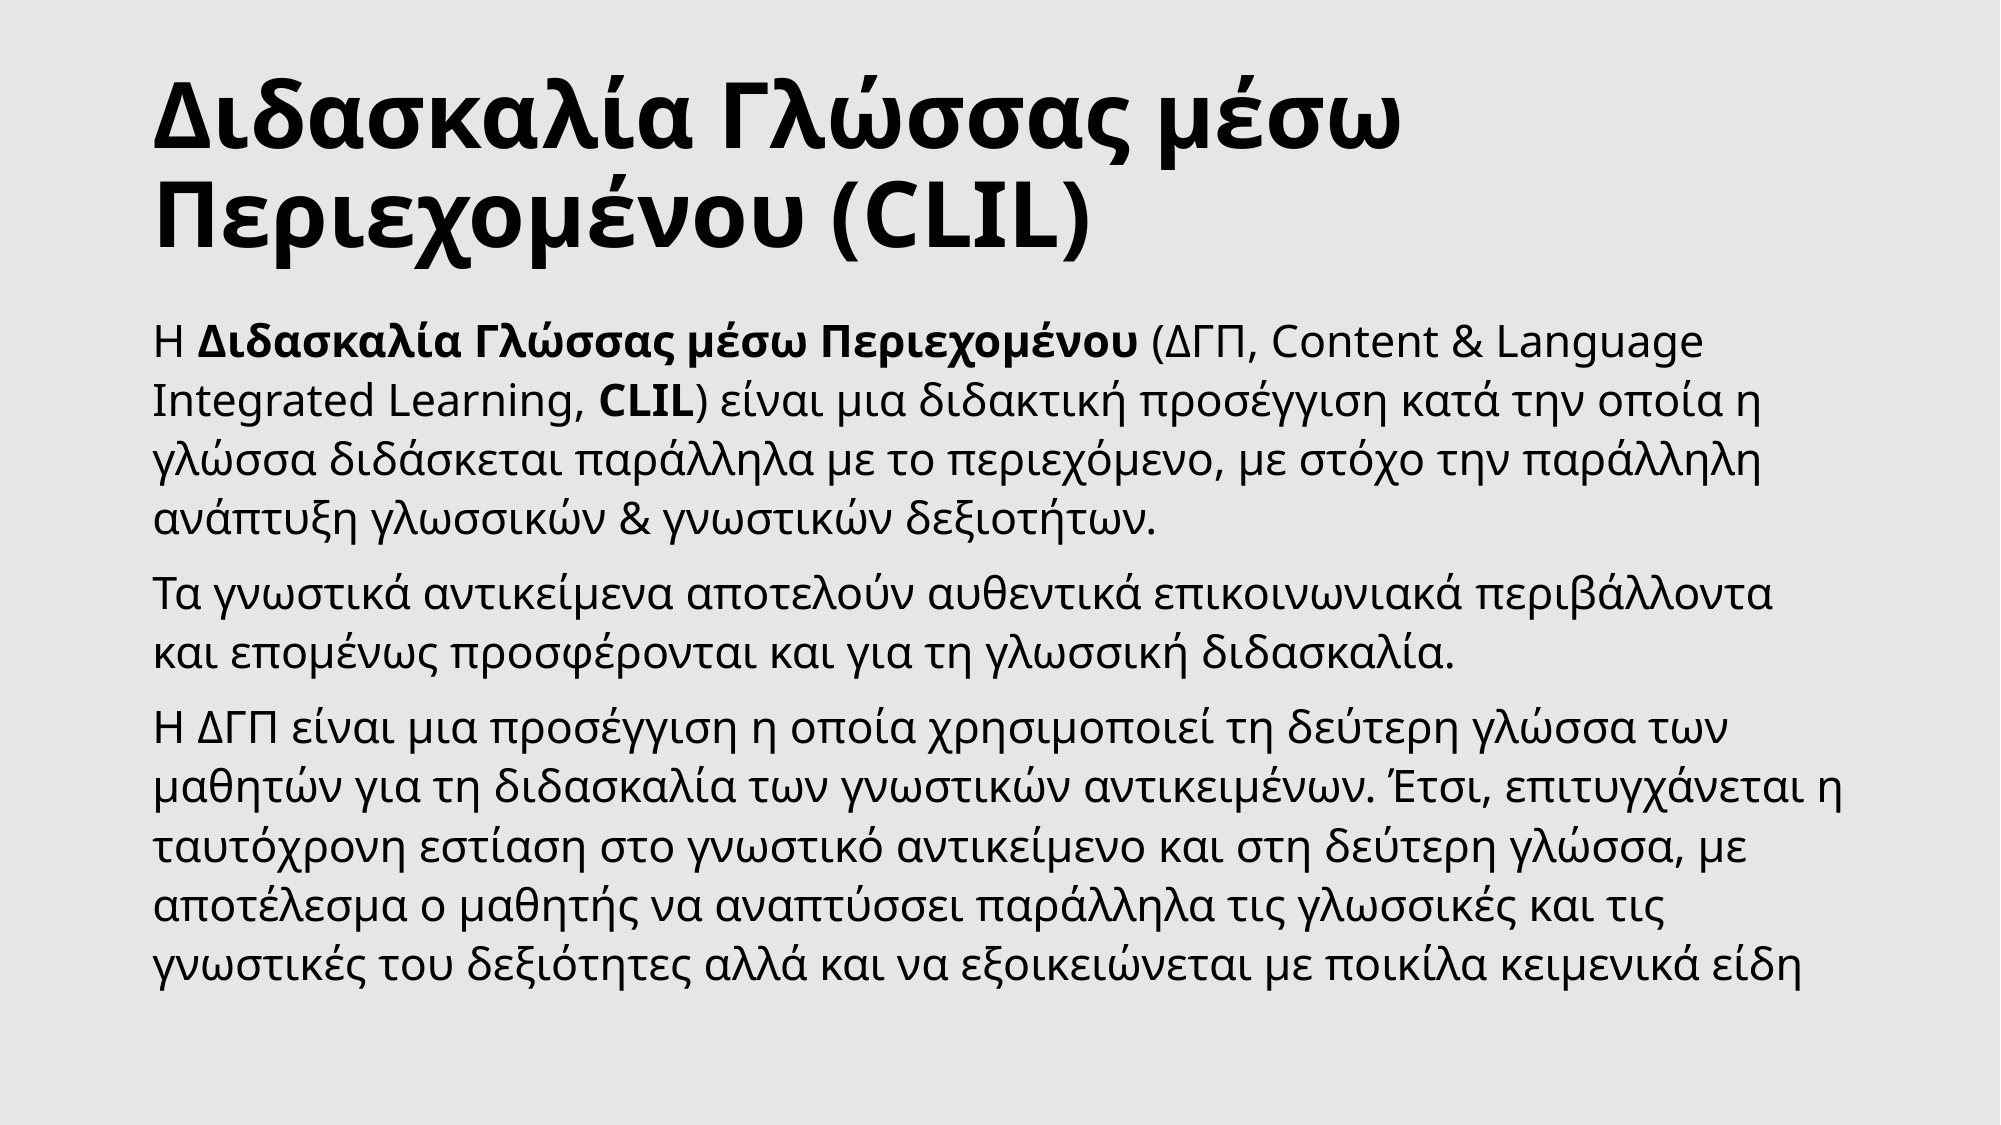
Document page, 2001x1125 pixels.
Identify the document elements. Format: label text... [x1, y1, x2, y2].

list Η Διδασκαλία Γλώσσας μέσω Περιεχομένου (ΔΓΠ, Content & Language Integrated Learning, CLIL) είναι μια διδακτική προσέγγιση κατά την οποία η γλώσσα διδάσκεται παράλληλα με το περιεχόμενο, με στόχο την παράλληλη ανάπτυξη γλωσσικών & γνωστικών δεξιοτήτων. Τα γνωστικά αντικείμενα αποτελούν αυθεντικά επικοινωνιακά περιβάλλοντα και επομένως προσφέρονται και για τη γλωσσική διδασκαλία. Η ΔΓΠ είναι μια προσέγγιση η οποία χρησιμοποιεί τη δεύτερη γλώσσα των μαθητών για τη διδασκαλία των γνωστικών αντικειμένων. Έτσι, επιτυγχάνεται η ταυτόχρονη εστίαση στο γνωστικό αντικείμενο και στη δεύτερη γλώσσα, με αποτέλεσμα ο μαθητής να αναπτύσσει παράλληλα τις γλωσσικές και τις γνωστικές του δεξιότητες αλλά και να εξοικειώνεται με ποικίλα κειμενικά είδη [137, 299, 1863, 1014]
title Διδασκαλία Γλώσσας μέσω Περιεχομένου (CLIL) [137, 59, 1863, 278]
